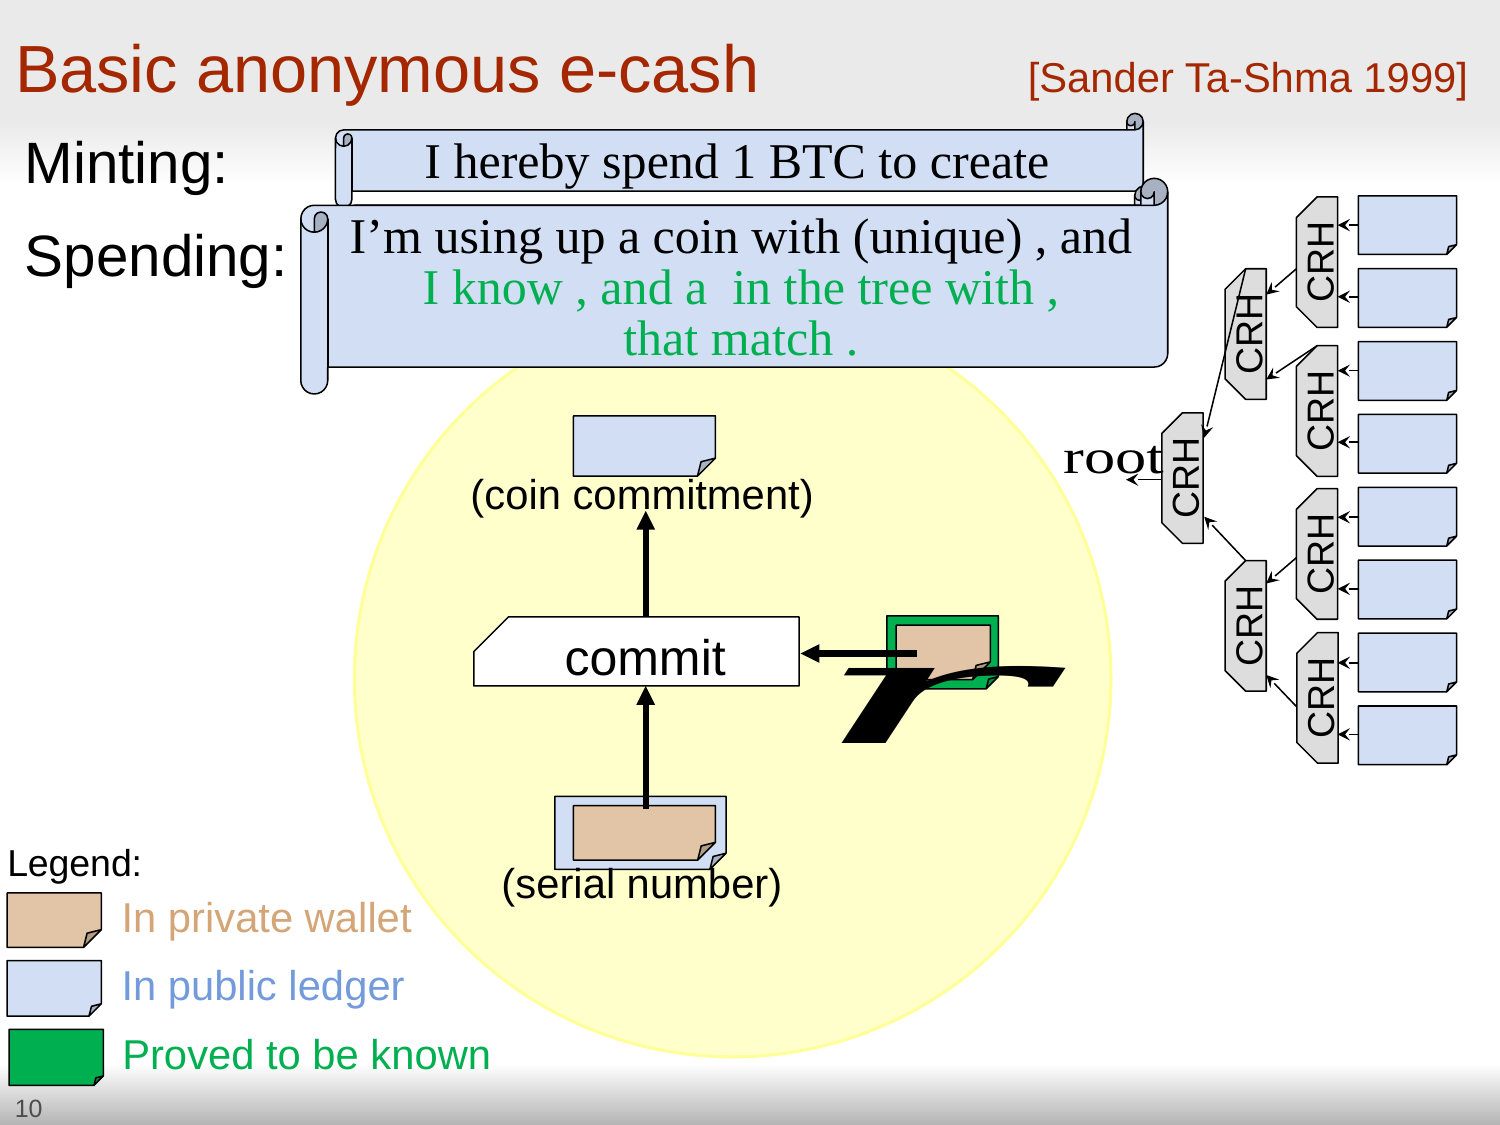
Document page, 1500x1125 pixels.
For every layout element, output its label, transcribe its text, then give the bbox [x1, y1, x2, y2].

text_box In public ledger [106, 959, 436, 1018]
text_box [354, 368, 1099, 1057]
text_box [886, 662, 896, 668]
text_box commit [473, 616, 800, 686]
text_box Minting: [9, 128, 245, 204]
text_box [7, 892, 102, 948]
text_box [7, 960, 102, 1017]
text_box [9, 1029, 104, 1086]
text_box [928, 676, 999, 689]
text_box Proved to be known [107, 1028, 545, 1086]
text_box [573, 805, 716, 861]
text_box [350, 223, 1057, 282]
text_box [896, 625, 991, 680]
text_box [573, 415, 716, 477]
text_box Spending: [10, 221, 300, 296]
text_box [886, 615, 999, 667]
text_box Legend: [0, 838, 158, 892]
title Basic anonymous e-cash [Sander Ta-Shma 1999] [0, 3, 1500, 141]
text_box [554, 796, 727, 870]
text_box In private wallet [106, 891, 482, 949]
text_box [1062, 196, 1359, 764]
